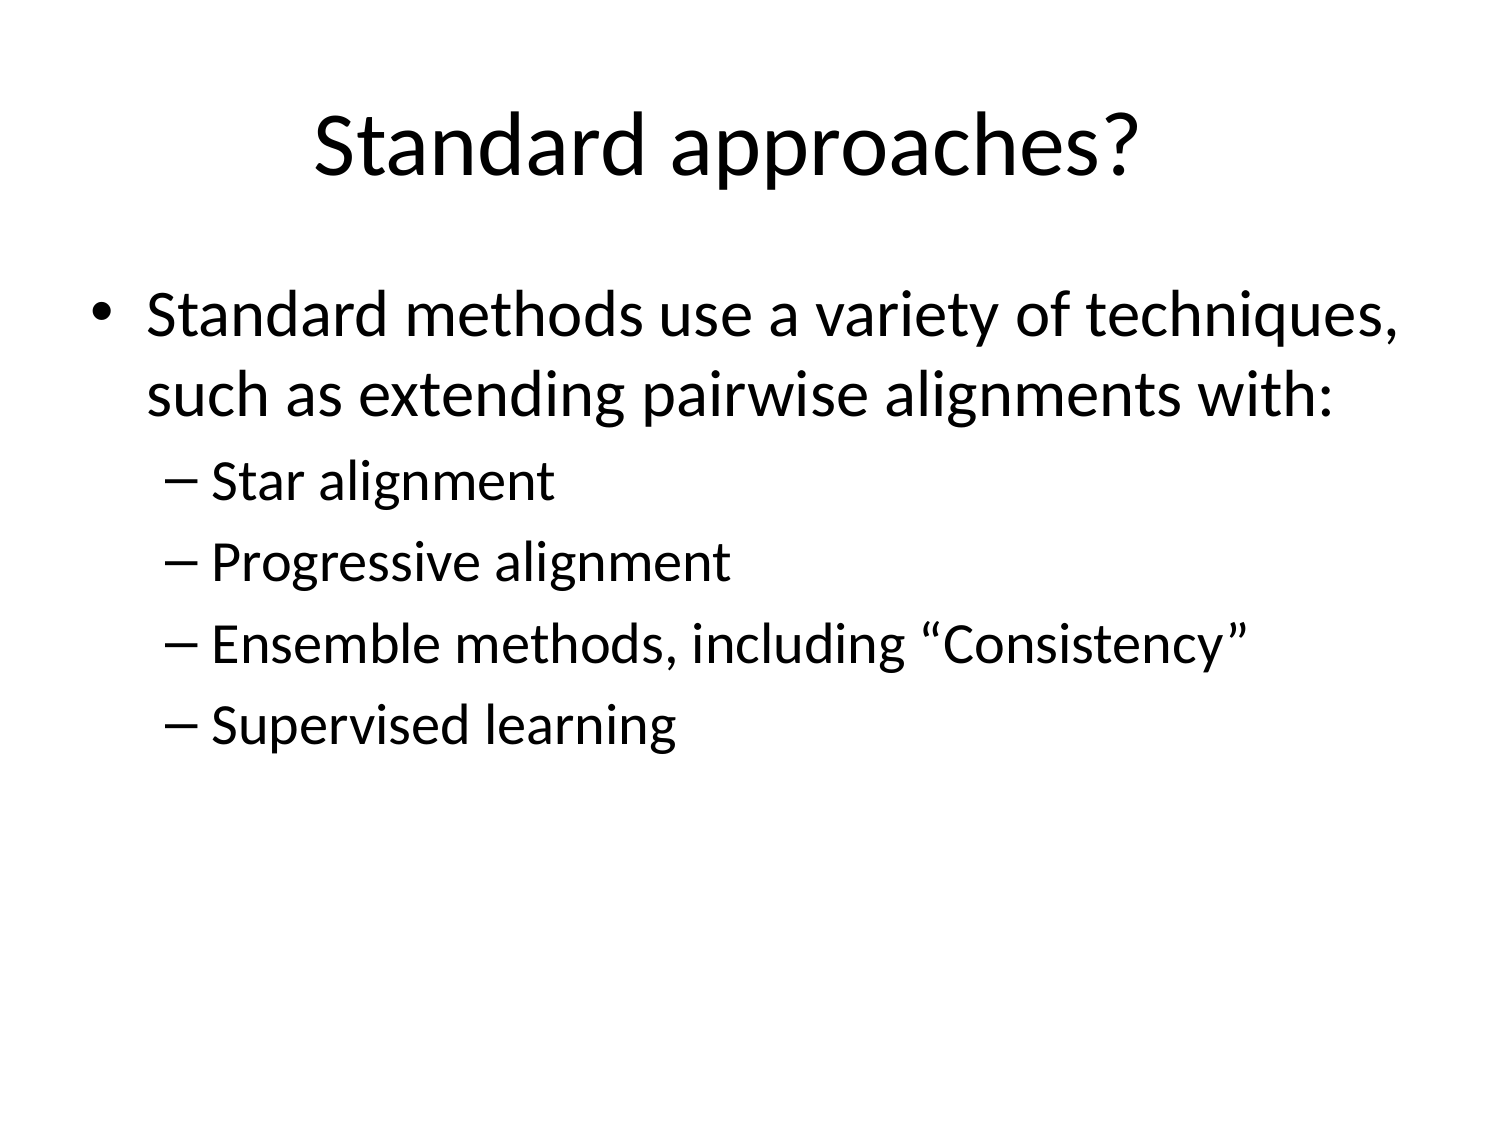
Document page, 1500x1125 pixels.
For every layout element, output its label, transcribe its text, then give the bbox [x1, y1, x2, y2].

title Standard approaches? [75, 45, 1425, 233]
list Standard methods use a variety of techniques, such as extending pairwise alignments with: Star alignment Progressive alignment Ensemble methods, including “Consistency” Supervised learning [75, 262, 1466, 1005]
